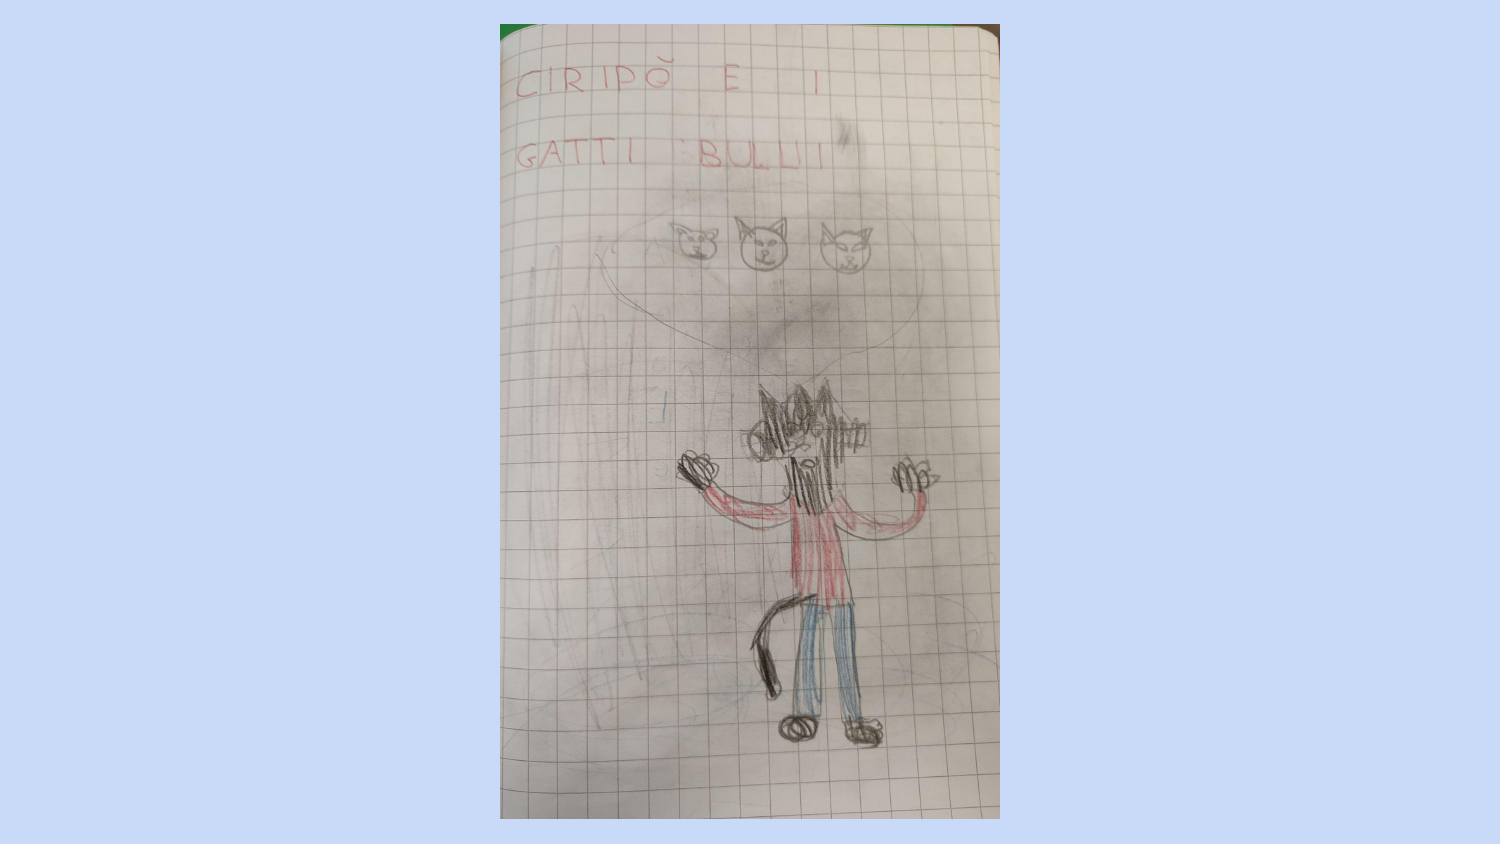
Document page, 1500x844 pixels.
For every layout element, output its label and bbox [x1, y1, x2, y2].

picture [499, 24, 1000, 819]
